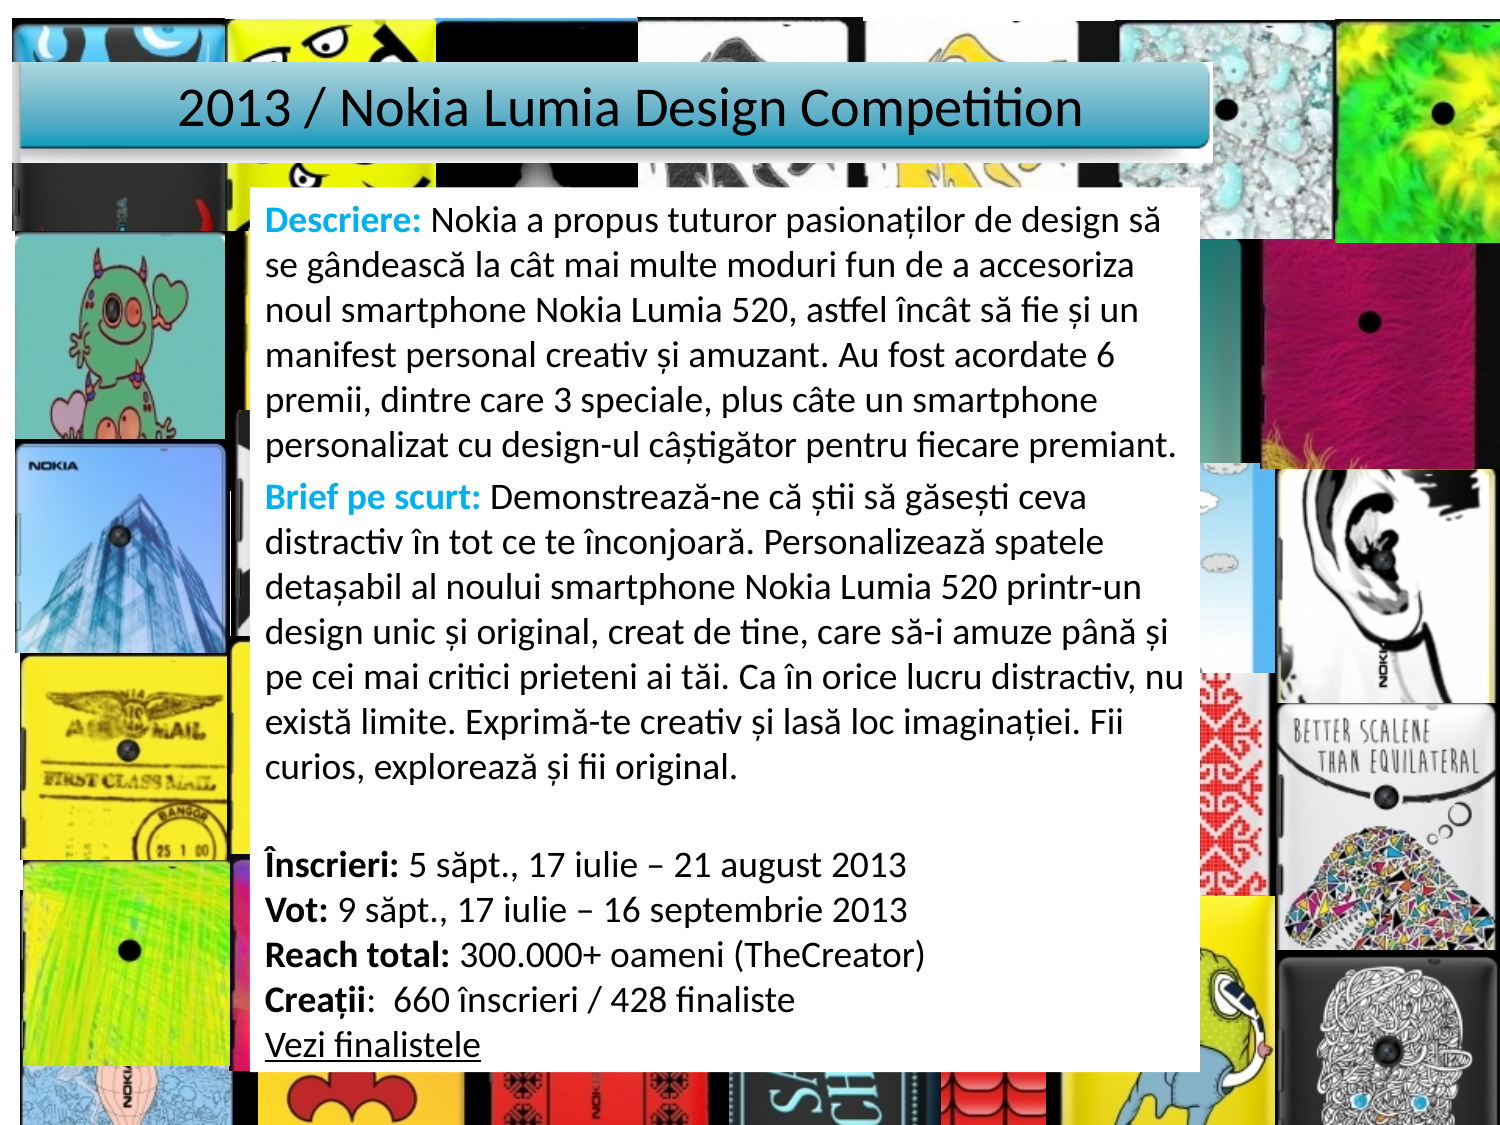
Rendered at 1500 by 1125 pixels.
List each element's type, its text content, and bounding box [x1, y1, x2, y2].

text_box Descriere: Nokia a propus tuturor pasionaților de design să se gândească la cât mai multe moduri fun de a accesoriza noul smartphone Nokia Lumia 520, astfel încât să fie și un manifest personal creativ și amuzant. Au fost acordate 6 premii, dintre care 3 speciale, plus câte un smartphone personalizat cu design-ul câștigător pentru fiecare premiant. Brief pe scurt: Demonstrează-ne că știi să găsești ceva distractiv în tot ce te înconjoară. Personalizează spatele detașabil al noului smartphone Nokia Lumia 520 printr-un design unic și original, creat de tine, care să-i amuze până și pe cei mai critici prieteni ai tăi. Ca în orice lucru distractiv, nu există limite. Exprimă-te creativ și lasă loc imaginației. Fii curios, explorează și fii original. Înscrieri: 5 săpt., 17 iulie – 21 august 2013 Vot: 9 săpt., 17 iulie – 16 septembrie 2013 Reach total: 300.000+ oameni (TheCreator) Creații: 660 înscrieri / 428 finaliste Vezi finalistele [450, 230, 1024, 903]
picture [12, 16, 1500, 1125]
